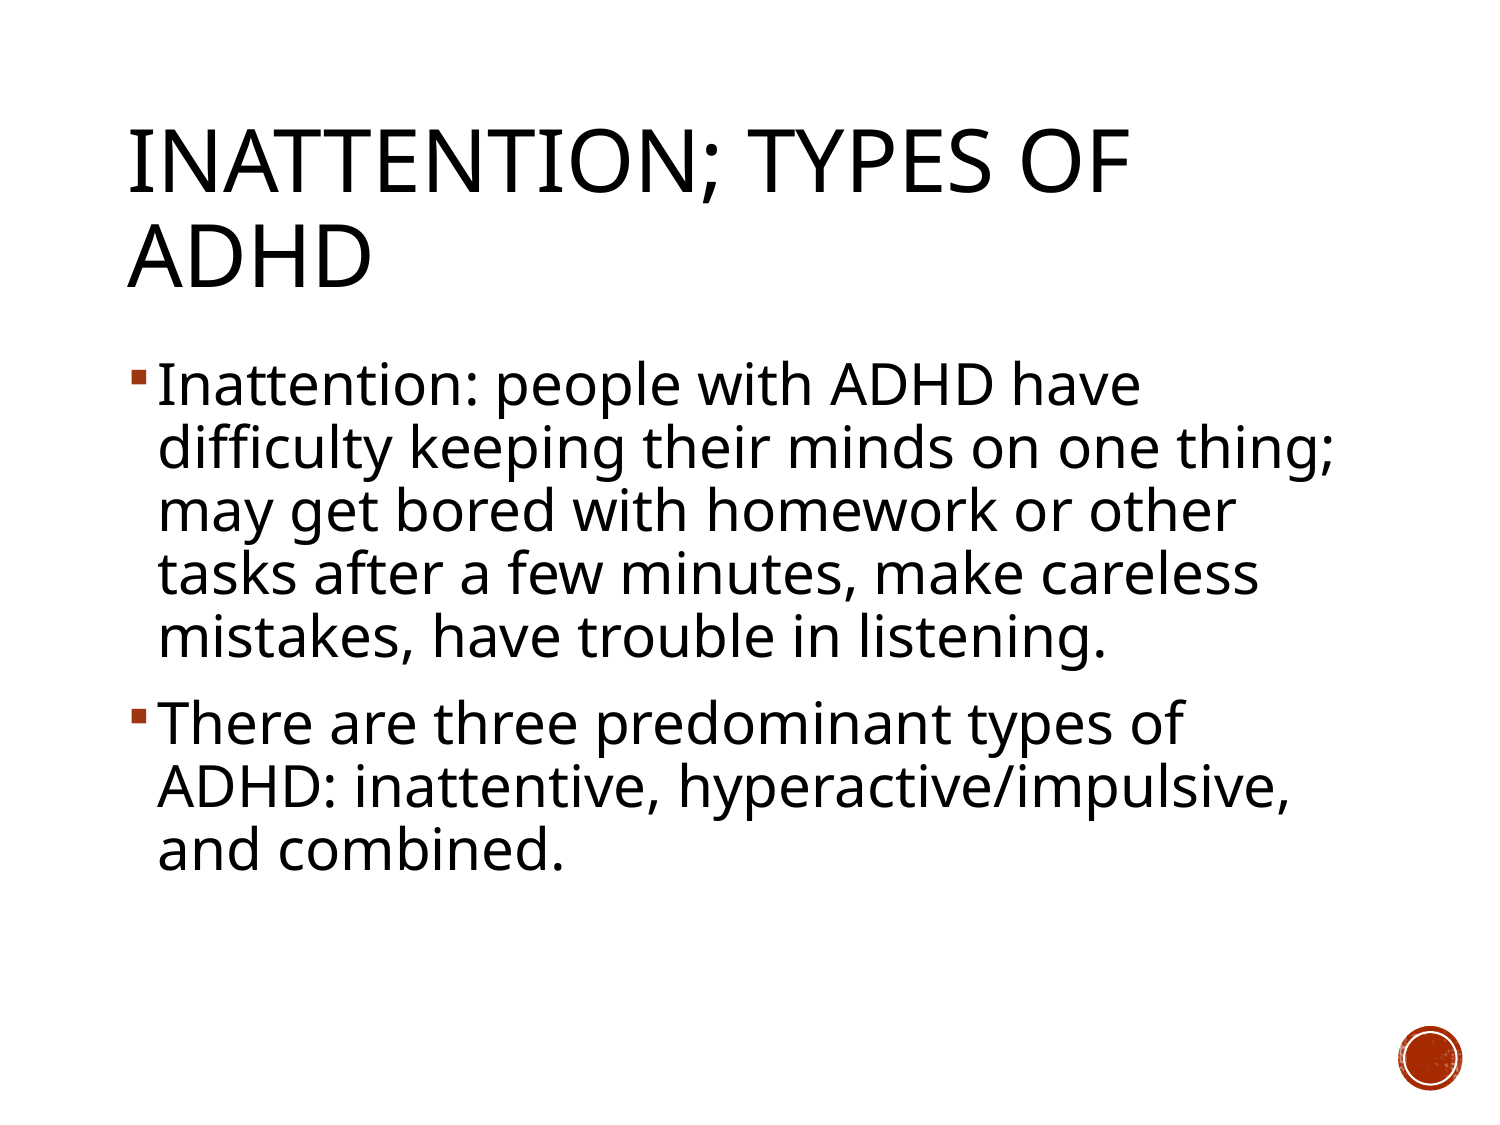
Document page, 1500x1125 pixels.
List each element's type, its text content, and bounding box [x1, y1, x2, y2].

list Inattention: people with ADHD have difficulty keeping their minds on one thing; may get bored with homework or other tasks after a few minutes, make careless mistakes, have trouble in listening. There are three predominant types of ADHD: inattentive, hyperactive/impulsive, and combined. [112, 348, 1388, 1013]
title Inattention; Types of ADHD [112, 79, 1388, 344]
